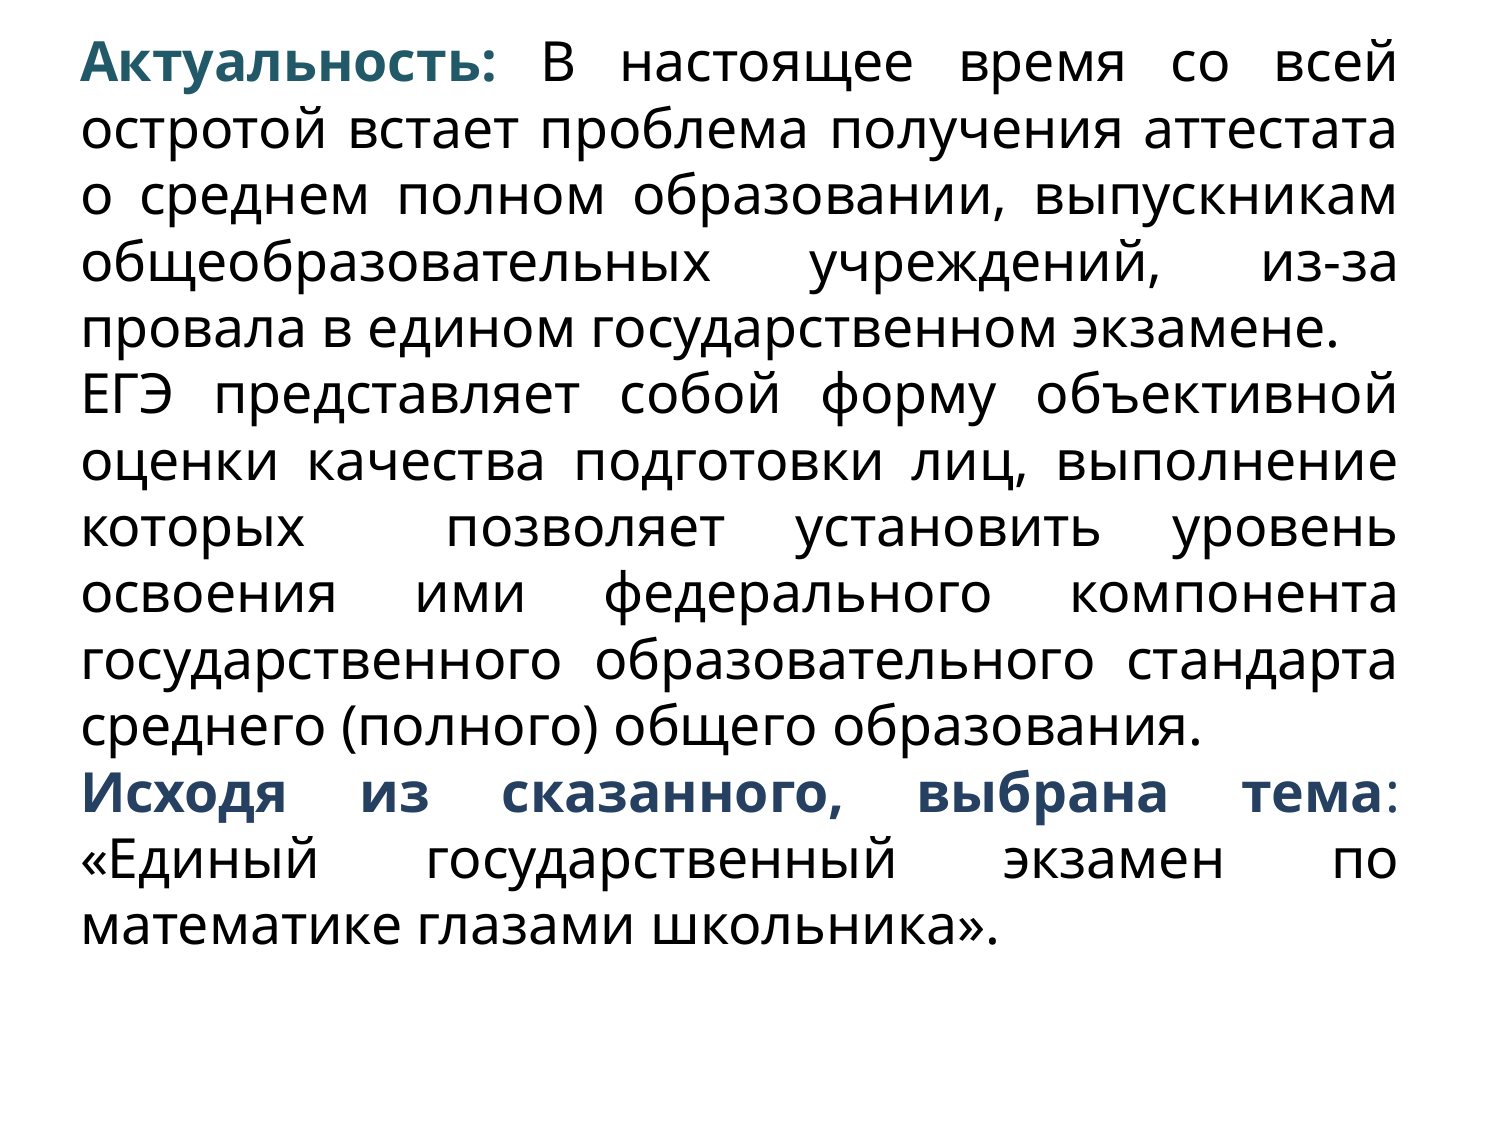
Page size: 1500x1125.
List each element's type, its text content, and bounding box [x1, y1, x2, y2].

list Актуальность: В настоящее время со всей остротой встает проблема получения аттестата о среднем полном образовании, выпускникам общеобразовательных учреждений, из-за провала в едином государственном экзамене. ЕГЭ представляет собой форму объективной оценки качества подготовки лиц, выполнение которых позволяет установить уровень освоения ими федерального компонента государственного образовательного стандарта среднего (полного) общего образования. Исходя из сказанного, выбрана тема: «Единый государственный экзамен по математике глазами школьника». [64, 19, 1415, 1094]
